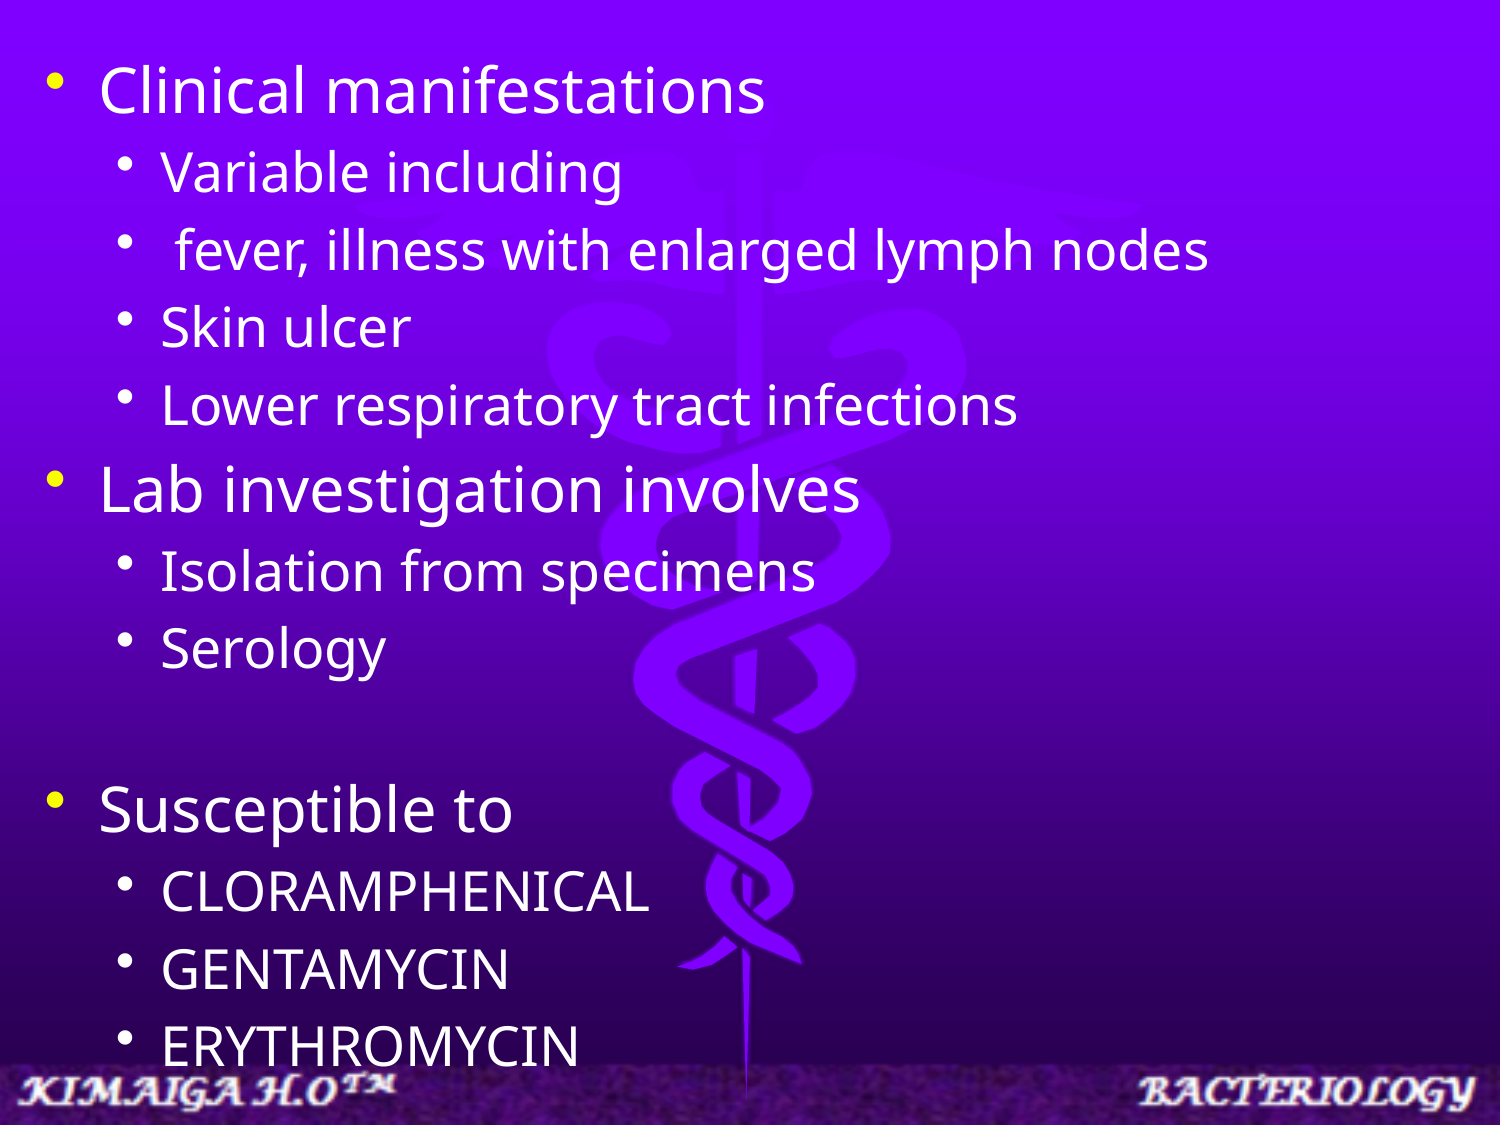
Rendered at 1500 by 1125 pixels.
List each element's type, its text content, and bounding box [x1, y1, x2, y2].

picture [0, 0, 1500, 1125]
list Clinical manifestations Variable including fever, illness with enlarged lymph nodes Skin ulcer Lower respiratory tract infections Lab investigation involves Isolation from specimens Serology Susceptible to CLORAMPHENICAL GENTAMYCIN ERYTHROMYCIN [29, 42, 1459, 1094]
